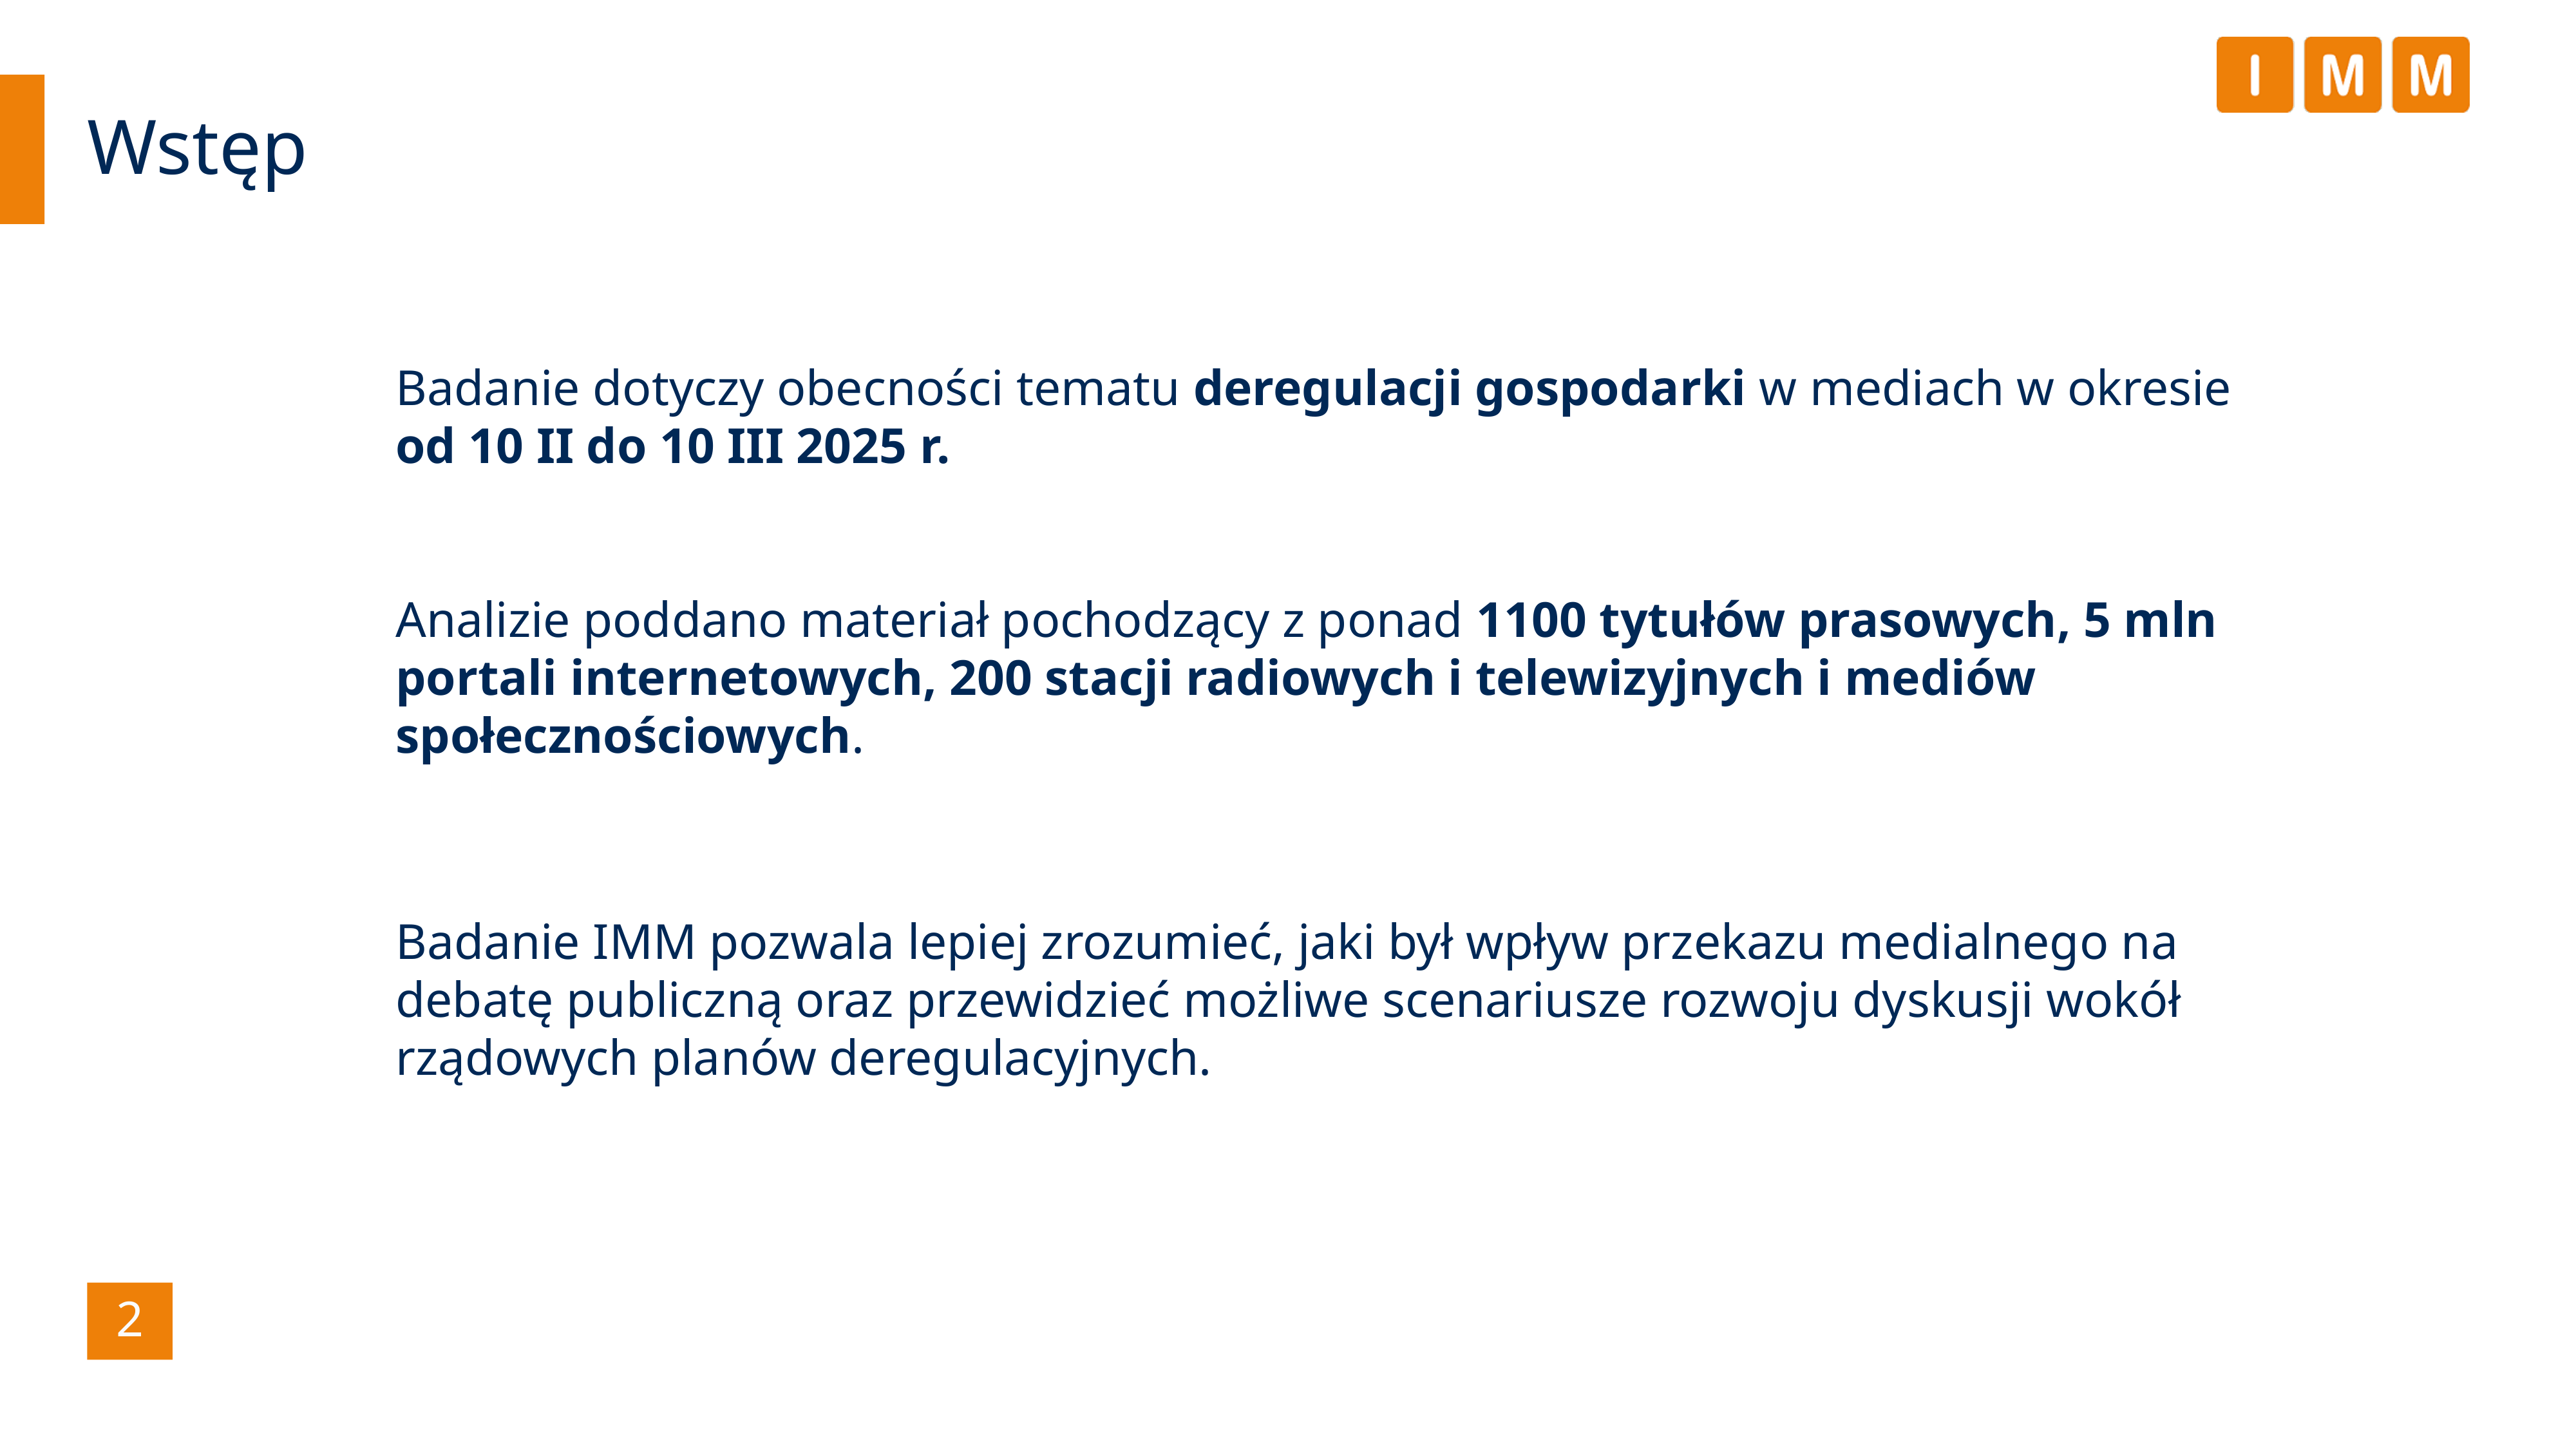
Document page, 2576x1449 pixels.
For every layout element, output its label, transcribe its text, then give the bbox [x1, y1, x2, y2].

list Wstęp [87, 108, 547, 190]
list Badanie dotyczy obecności tematu deregulacji gospodarki w mediach w okresie od 10 II do 10 III 2025 r. Analizie poddano materiał pochodzący z ponad 1100 tytułów prasowych, 5 mln portali internetowych, 200 stacji radiowych i telewizyjnych i mediów społecznościowych. Badanie IMM pozwala lepiej zrozumieć, jaki był wpływ przekazu medialnego na debatę publiczną oraz przewidzieć możliwe scenariusze rozwoju dyskusji wokół rządowych planów deregulacyjnych. [395, 357, 2271, 1092]
slide_number 2 [87, 1282, 173, 1360]
picture [2217, 37, 2470, 113]
text_box [0, 74, 45, 225]
